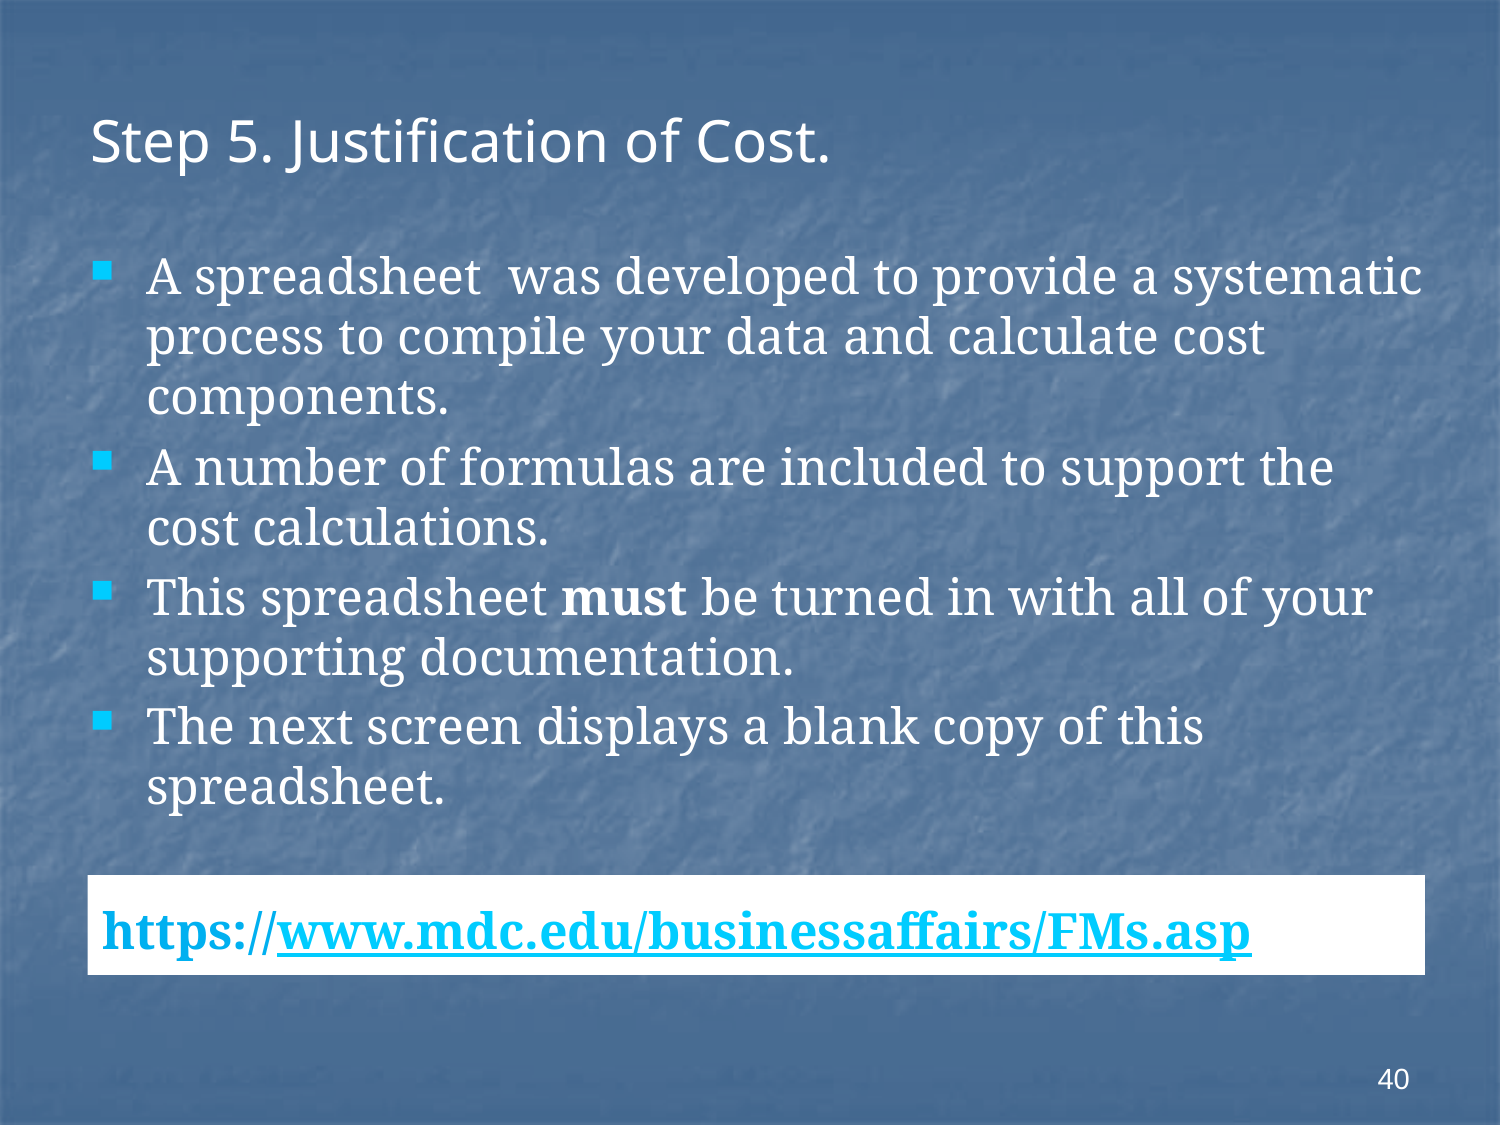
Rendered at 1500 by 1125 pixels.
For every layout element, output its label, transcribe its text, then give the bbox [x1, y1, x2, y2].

list https://www.mdc.edu/businessaffairs/FMs.asp [87, 874, 1426, 976]
slide_number 40 [1074, 1024, 1426, 1103]
list A spreadsheet was developed to provide a systematic process to compile your data and calculate cost components. A number of formulas are included to support the cost calculations. This spreadsheet must be turned in with all of your supporting documentation. The next screen displays a blank copy of this spreadsheet. [74, 237, 1451, 838]
title Step 5. Justification of Cost. [74, 44, 1426, 233]
